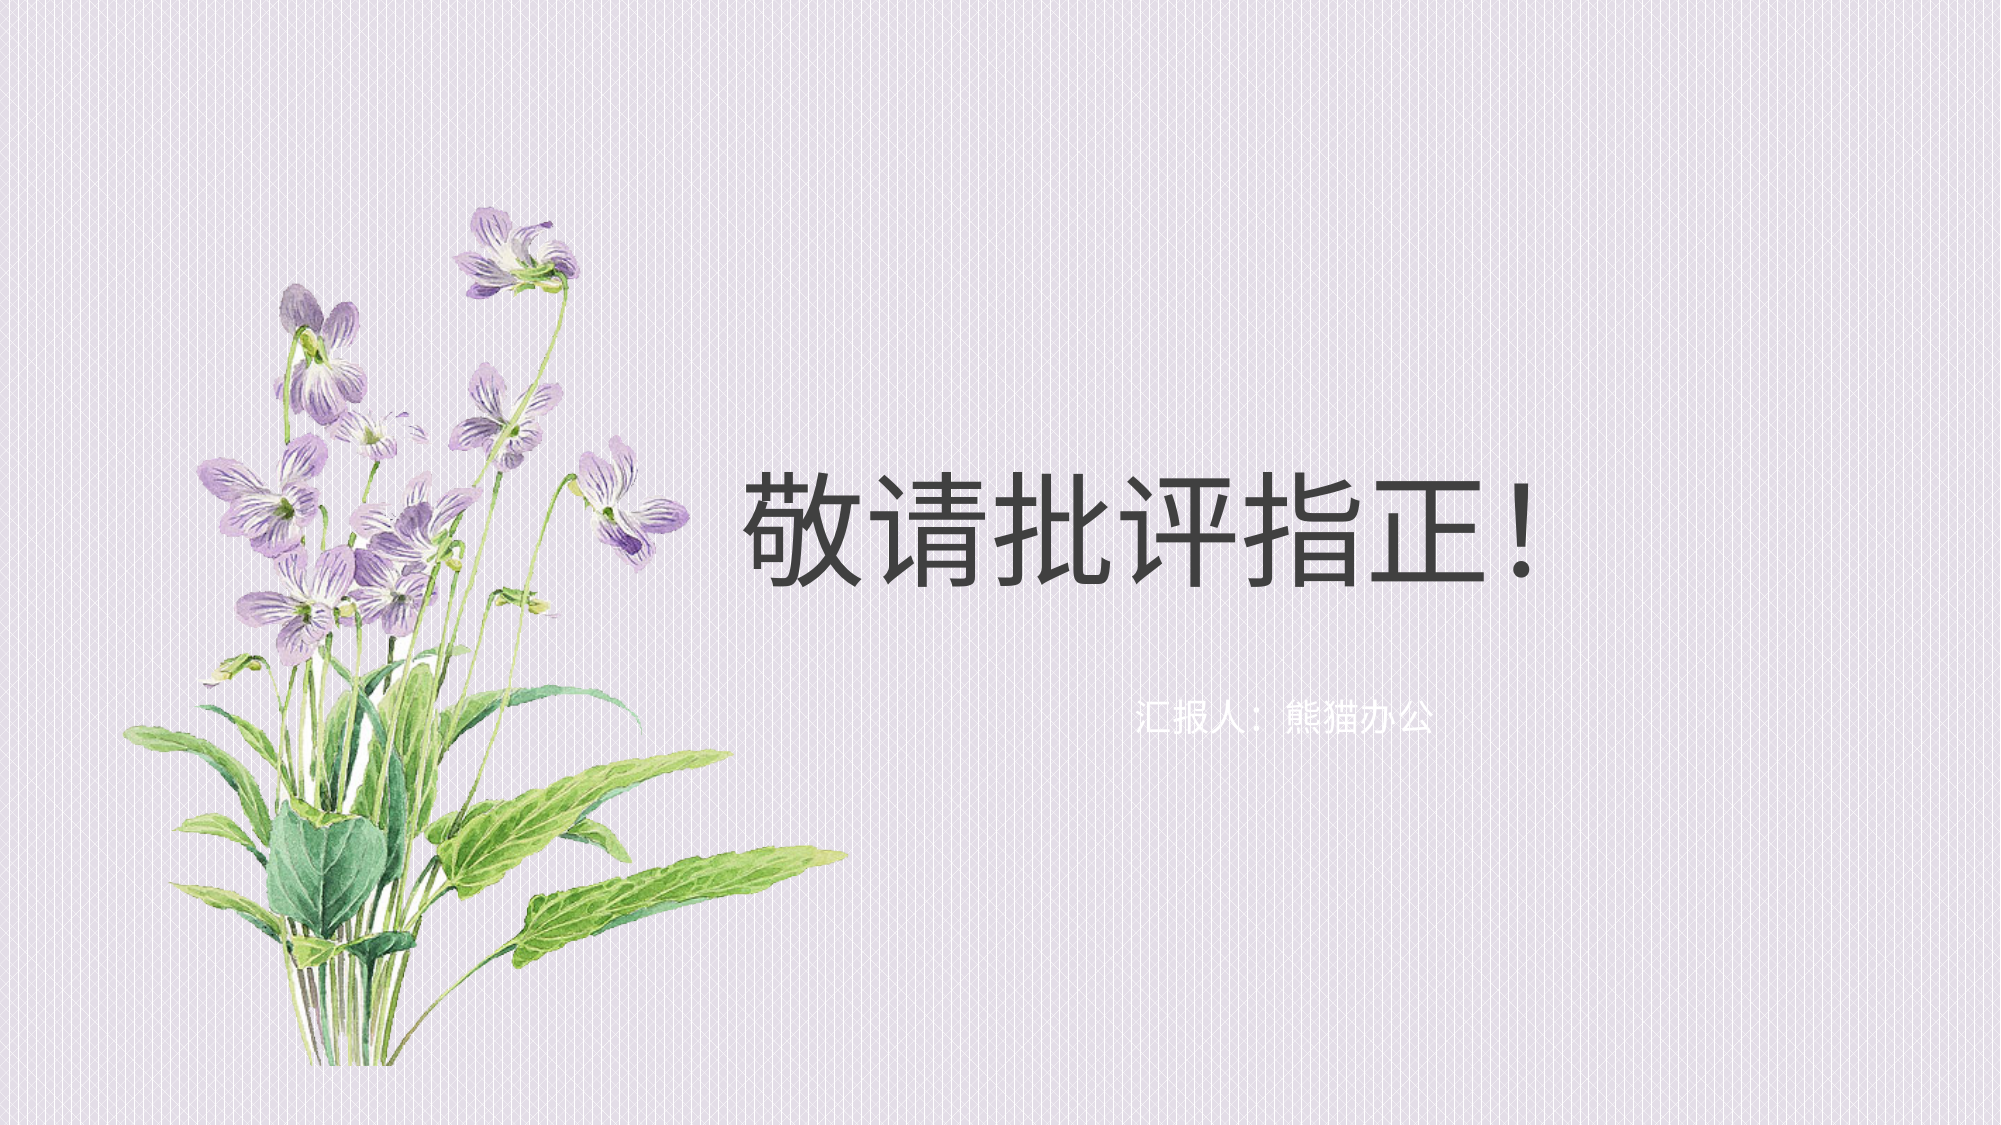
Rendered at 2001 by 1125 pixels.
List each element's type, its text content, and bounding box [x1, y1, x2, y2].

text_box 敬请批评指正！ [875, 444, 1631, 610]
picture [86, 77, 875, 1066]
text_box 汇报人：熊猫办公 [1119, 686, 1451, 747]
